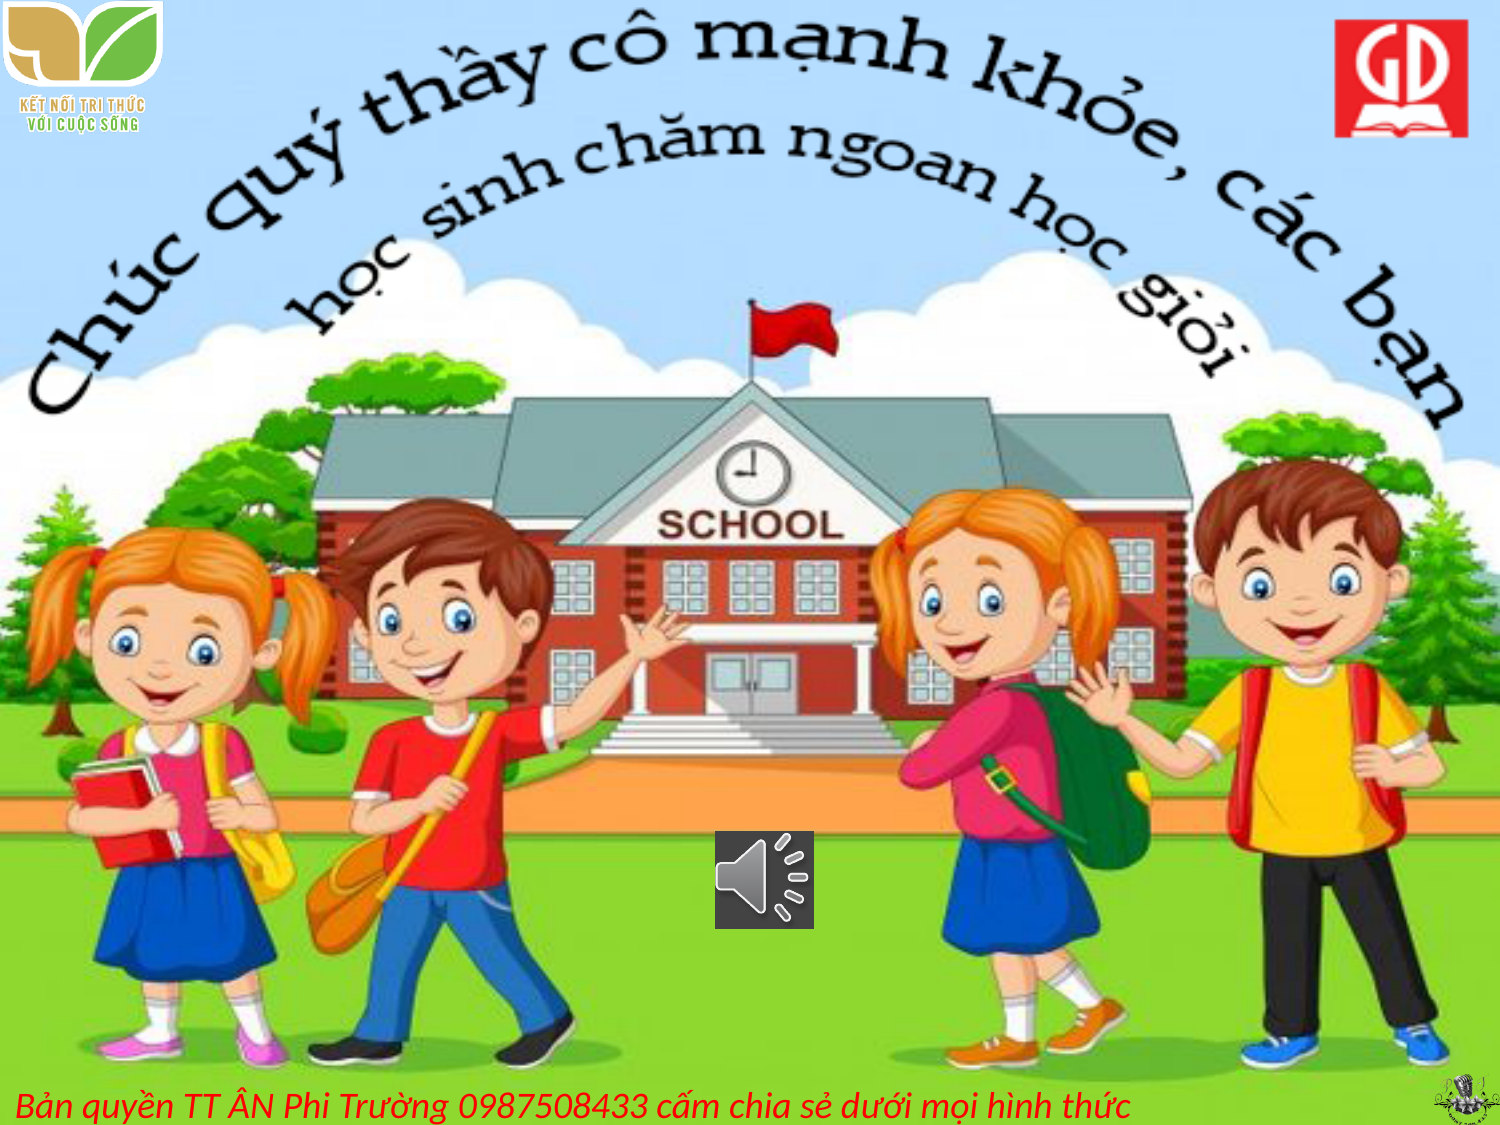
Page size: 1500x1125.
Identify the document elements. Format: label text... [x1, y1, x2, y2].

picture [0, 0, 1500, 1125]
text_box Bản quyền TT ÂN Phi Trường 0987508433 cấm chia sẻ dưới mọi hình thức [0, 1073, 1164, 1125]
